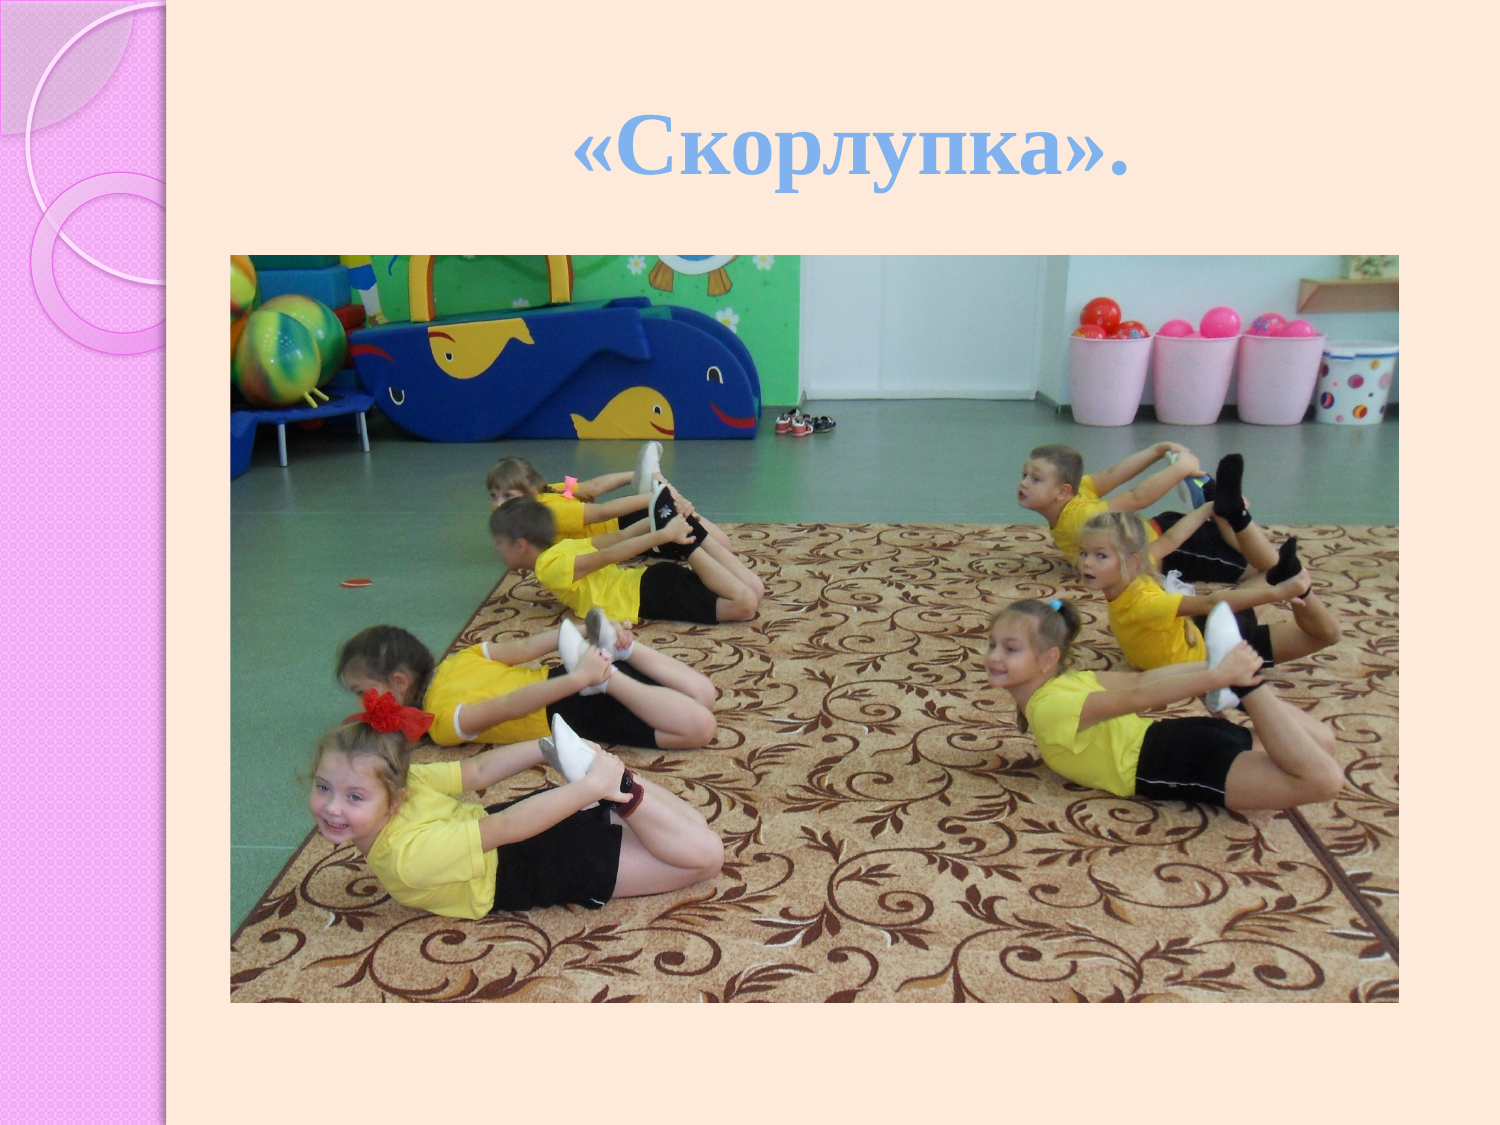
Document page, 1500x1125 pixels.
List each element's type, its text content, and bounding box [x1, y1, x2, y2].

title «Скорлупка». [235, 45, 1466, 233]
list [229, 255, 1410, 1004]
